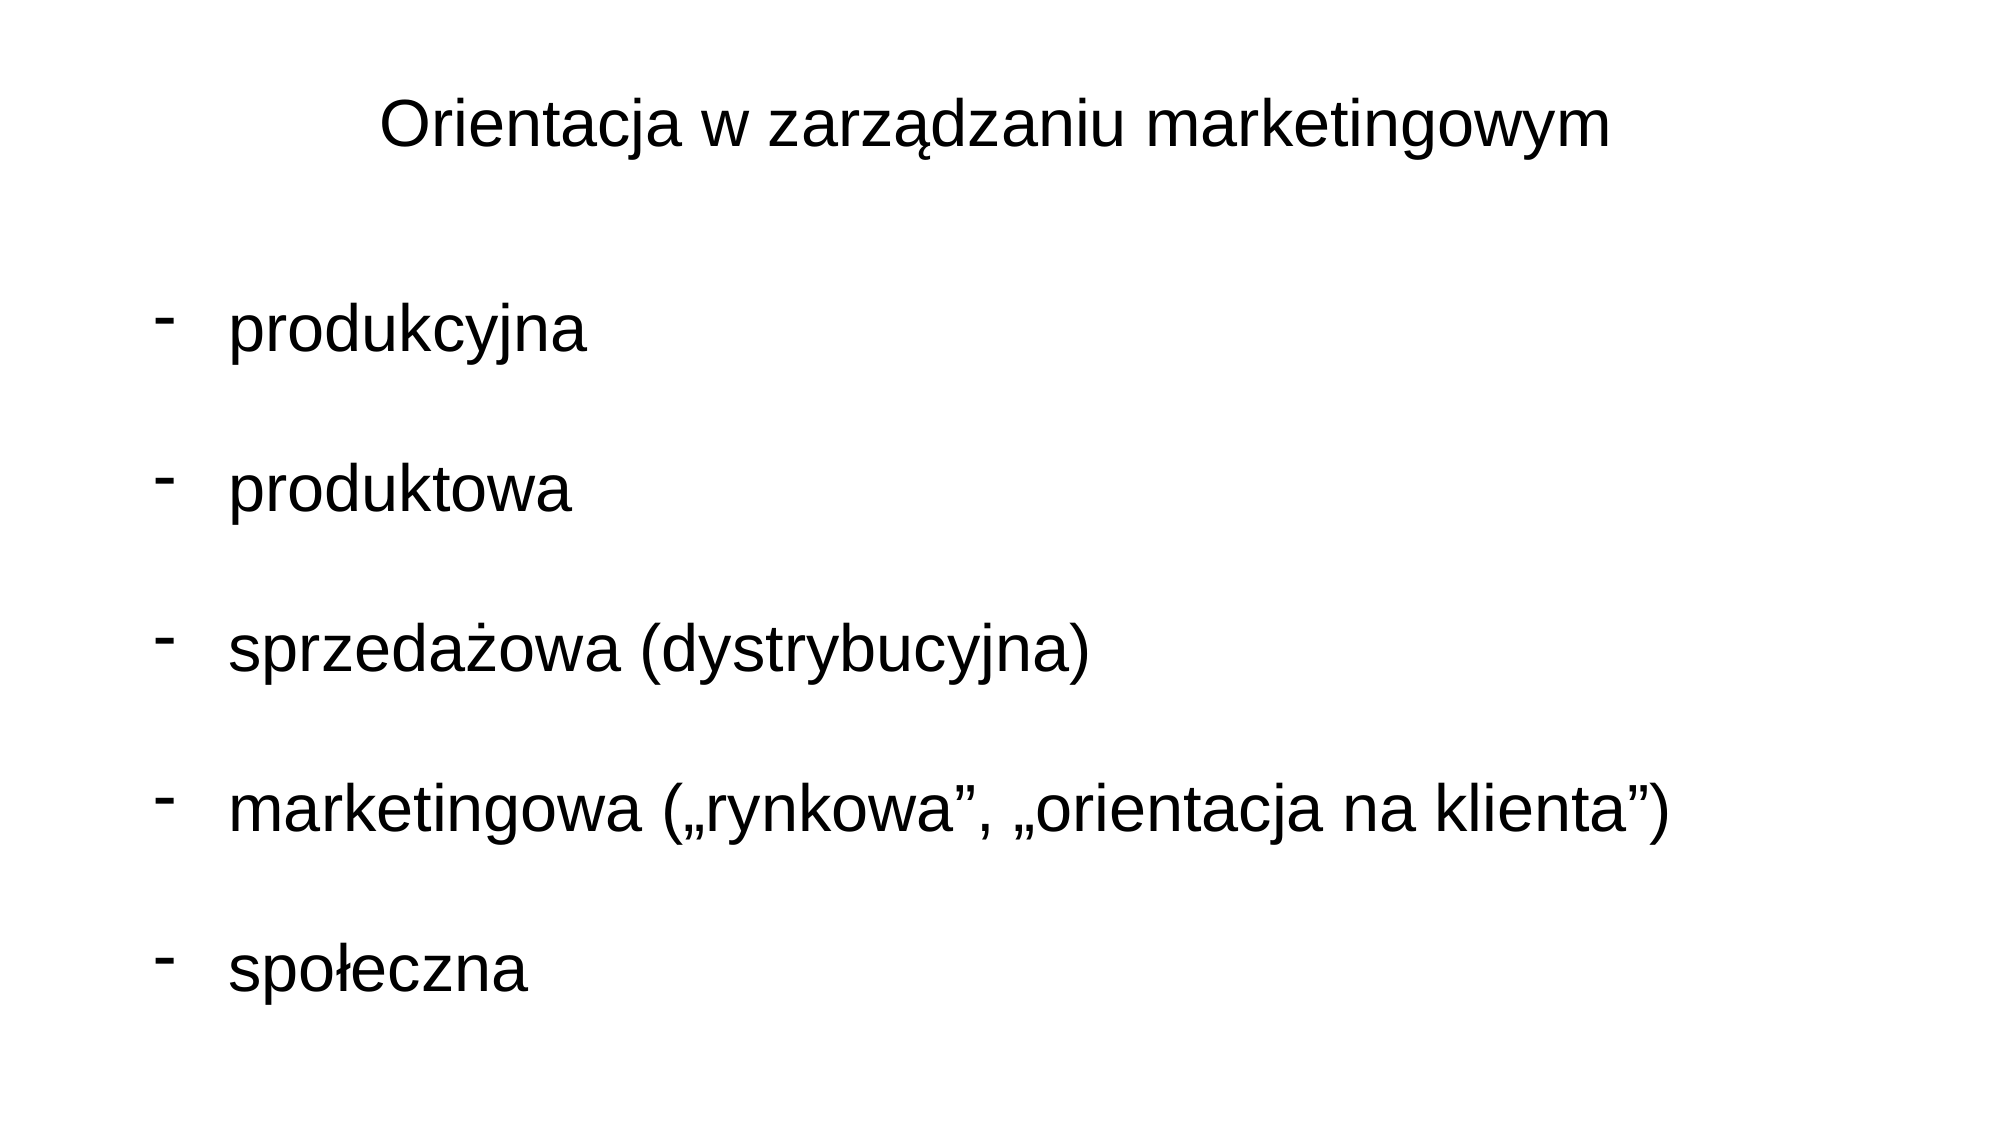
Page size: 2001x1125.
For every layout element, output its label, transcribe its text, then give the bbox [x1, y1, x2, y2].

text_box produkcyjna produktowa sprzedażowa (dystrybucyjna) marketingowa („rynkowa”, „orientacja na klienta”) społeczna [138, 277, 1805, 1012]
title Orientacja w zarządzaniu marketingowym [99, 21, 1892, 220]
